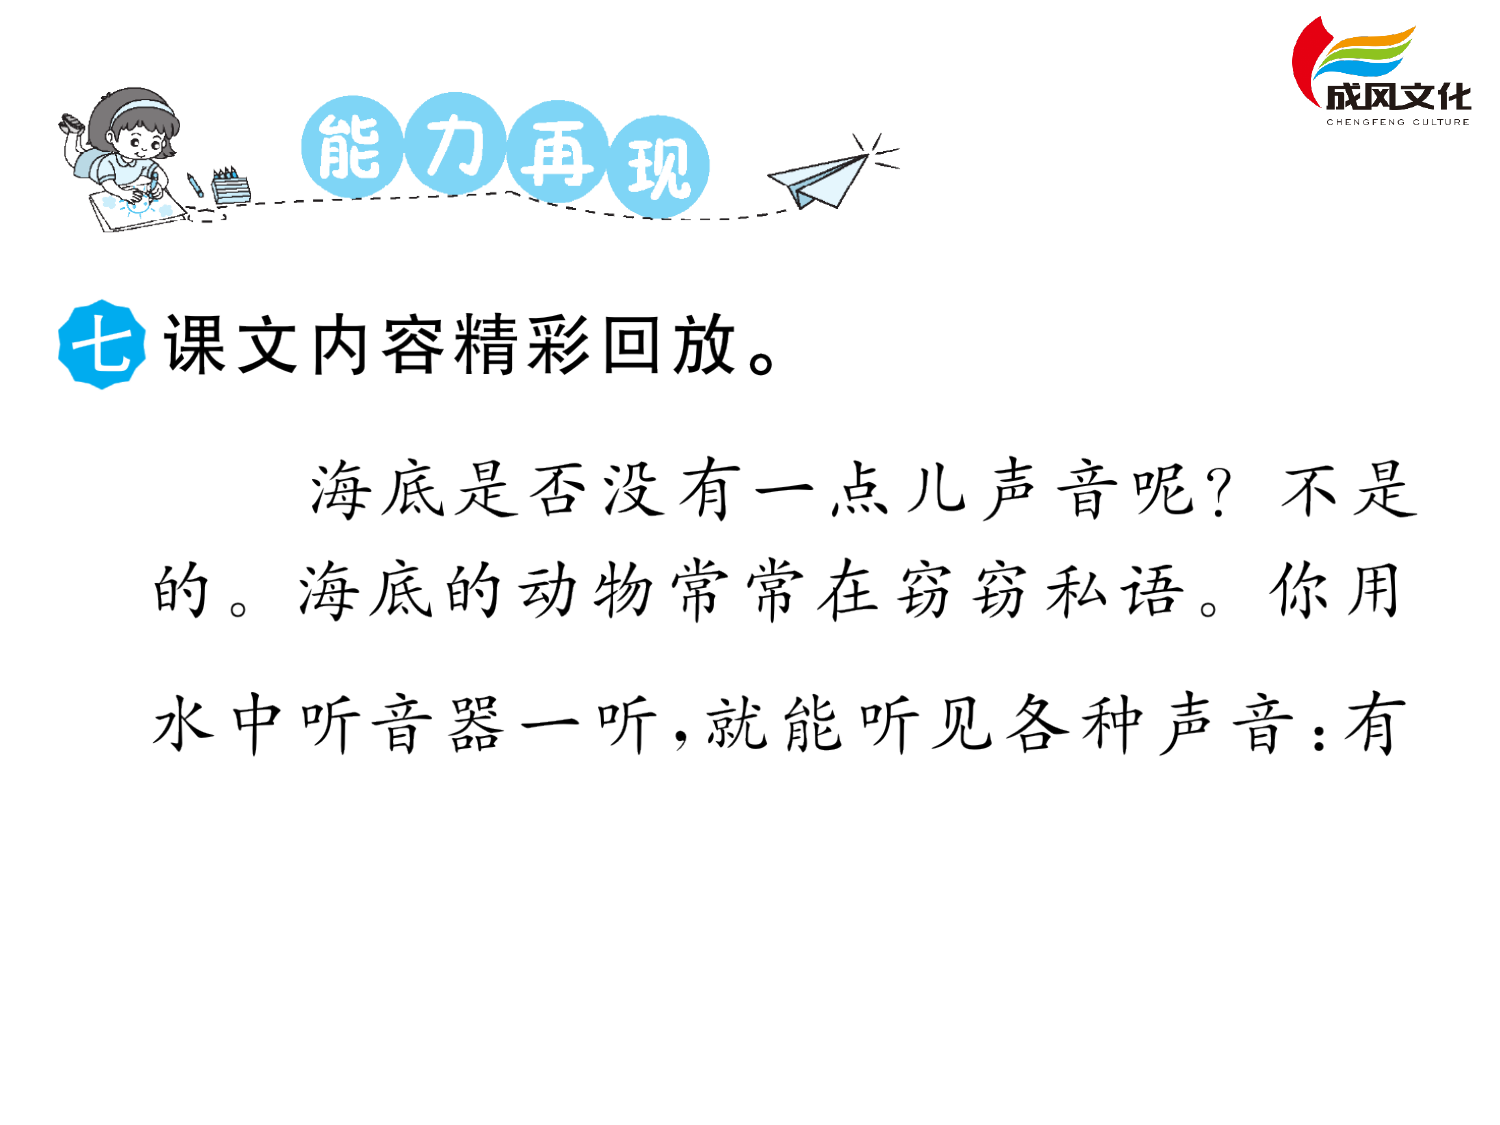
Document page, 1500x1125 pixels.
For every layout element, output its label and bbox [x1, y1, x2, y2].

picture [52, 0, 1500, 792]
